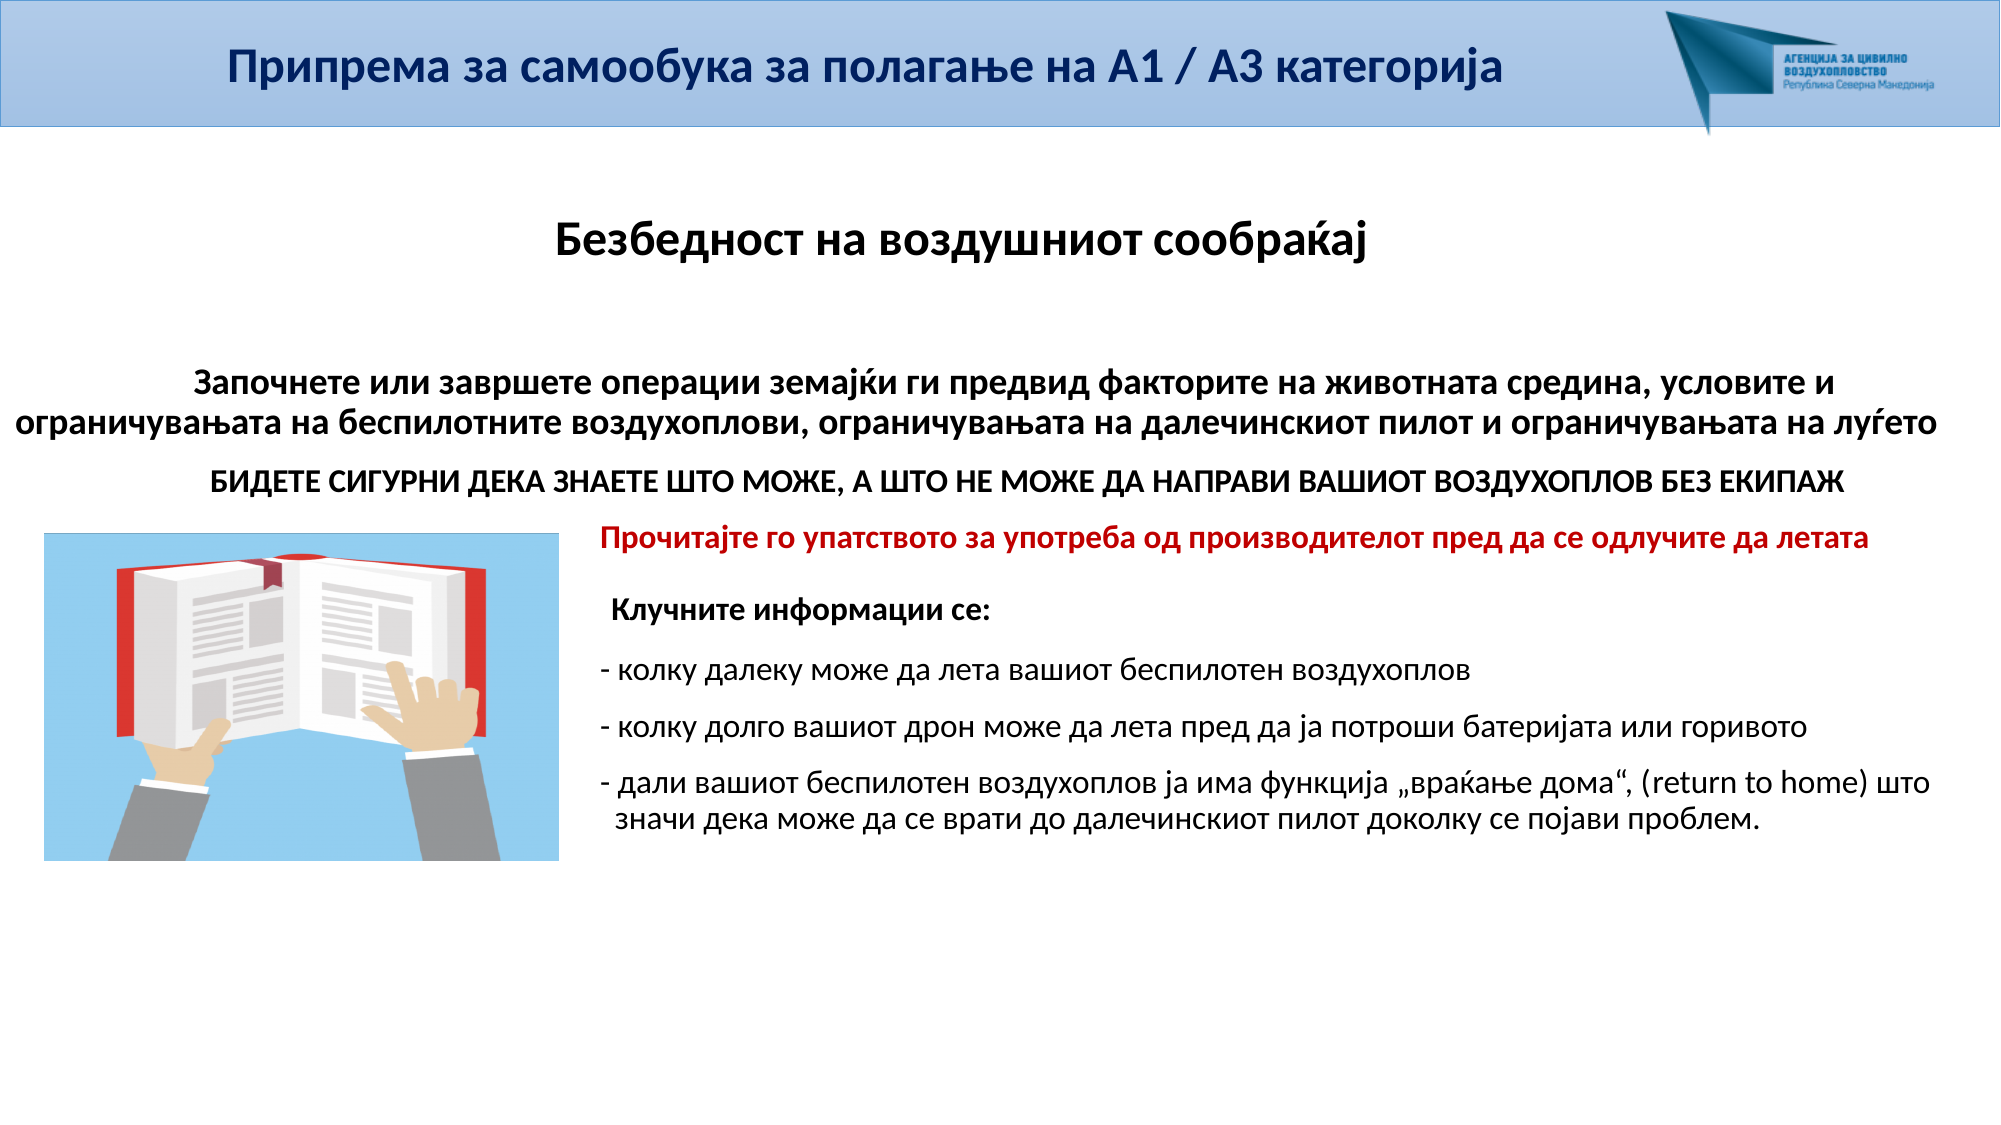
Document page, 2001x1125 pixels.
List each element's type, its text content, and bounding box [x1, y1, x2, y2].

list Безбедност на воздушниот сообраќај Започнете или завршете операции земајќи ги предвид факторите на животната средина, условите и ограничувањата на беспилотните воздухоплови, ограничувањата на далечинскиот пилот и ограничувањата на луѓето БИДЕТЕ СИГУРНИ ДЕКА ЗНАЕТЕ ШТО МОЖЕ, А ШТО НЕ МОЖЕ ДА НАПРАВИ ВАШИОТ ВОЗДУХОПЛОВ БЕЗ ЕКИПАЖ Прочитајте го упатството за употреба од производителот пред да се одлучите да летата Клучните информации се: - колку далеку може да лета вашиот беспилотен воздухоплов - колку долго вашиот дрон може да лета пред да ја потроши батеријата или горивото - дали вашиот беспилотен воздухоплов ја има функција „враќање дома“, (return to home) што значи дека може да се врати до далечинскиот пилот доколку се појави проблем. [0, 129, 2000, 1125]
picture [1598, 2, 2000, 145]
picture [44, 533, 559, 861]
title Припрема за самообука за полагање на А1 / А3 категорија [0, 0, 2000, 127]
